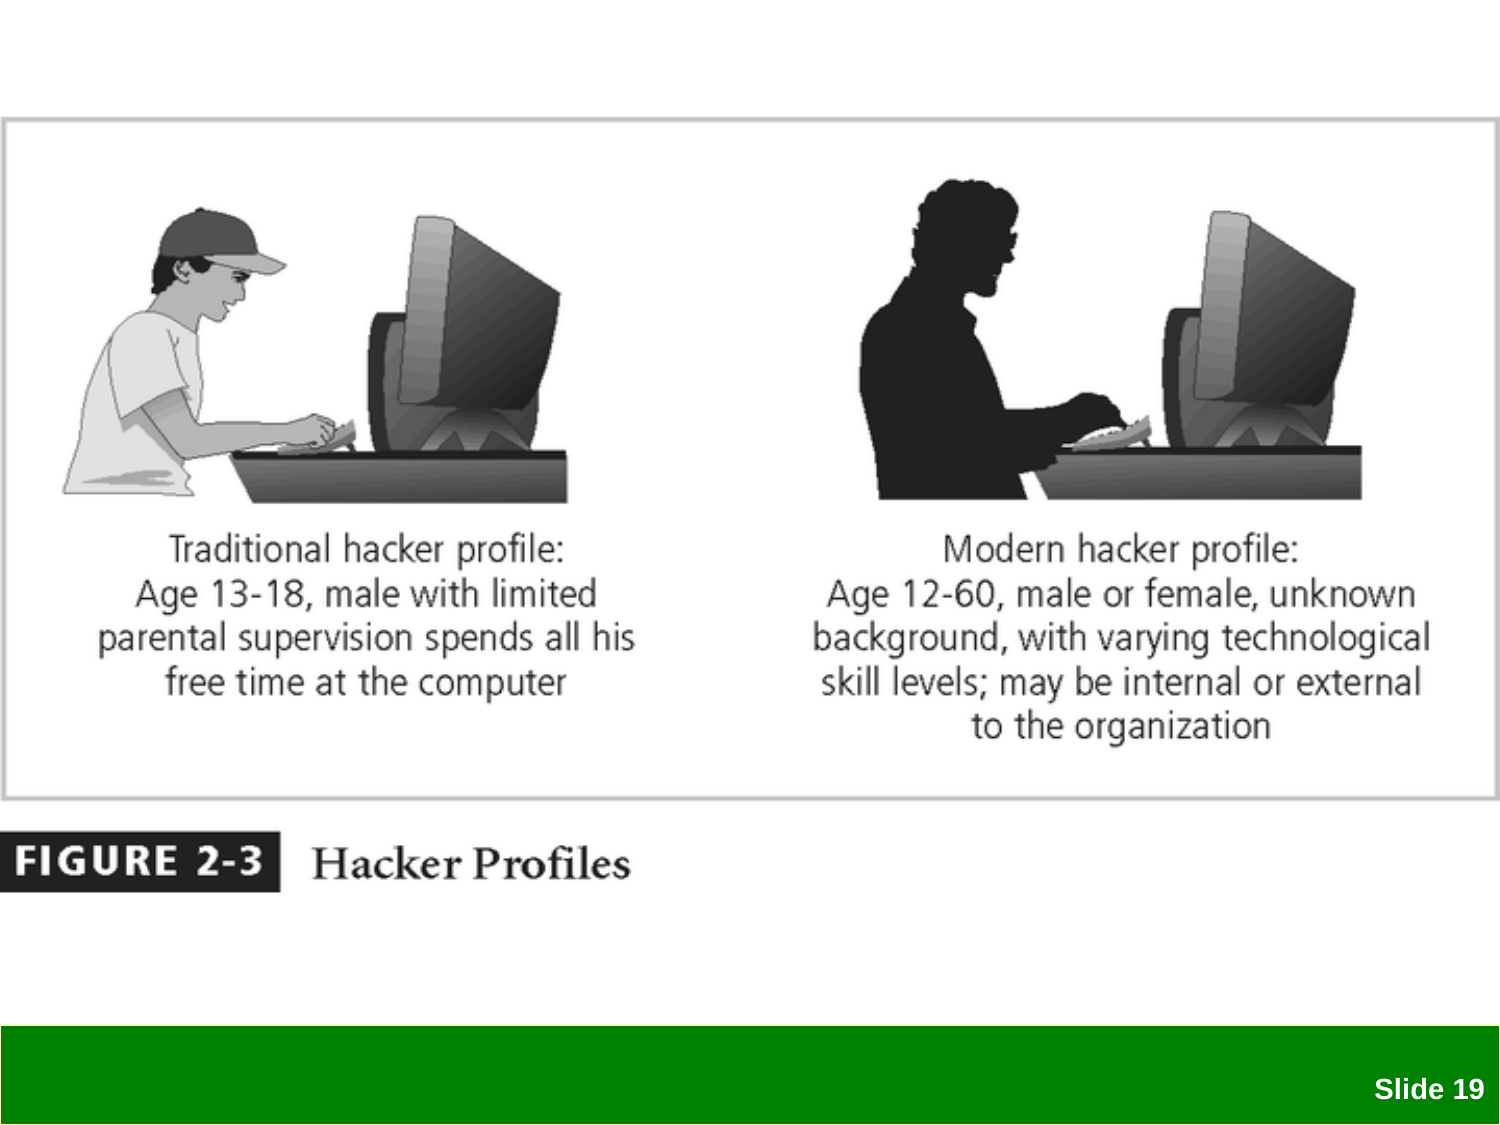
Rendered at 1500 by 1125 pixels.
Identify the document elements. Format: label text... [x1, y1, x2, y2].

slide_number Slide 19 [1125, 1025, 1500, 1113]
picture [0, 0, 1500, 1013]
